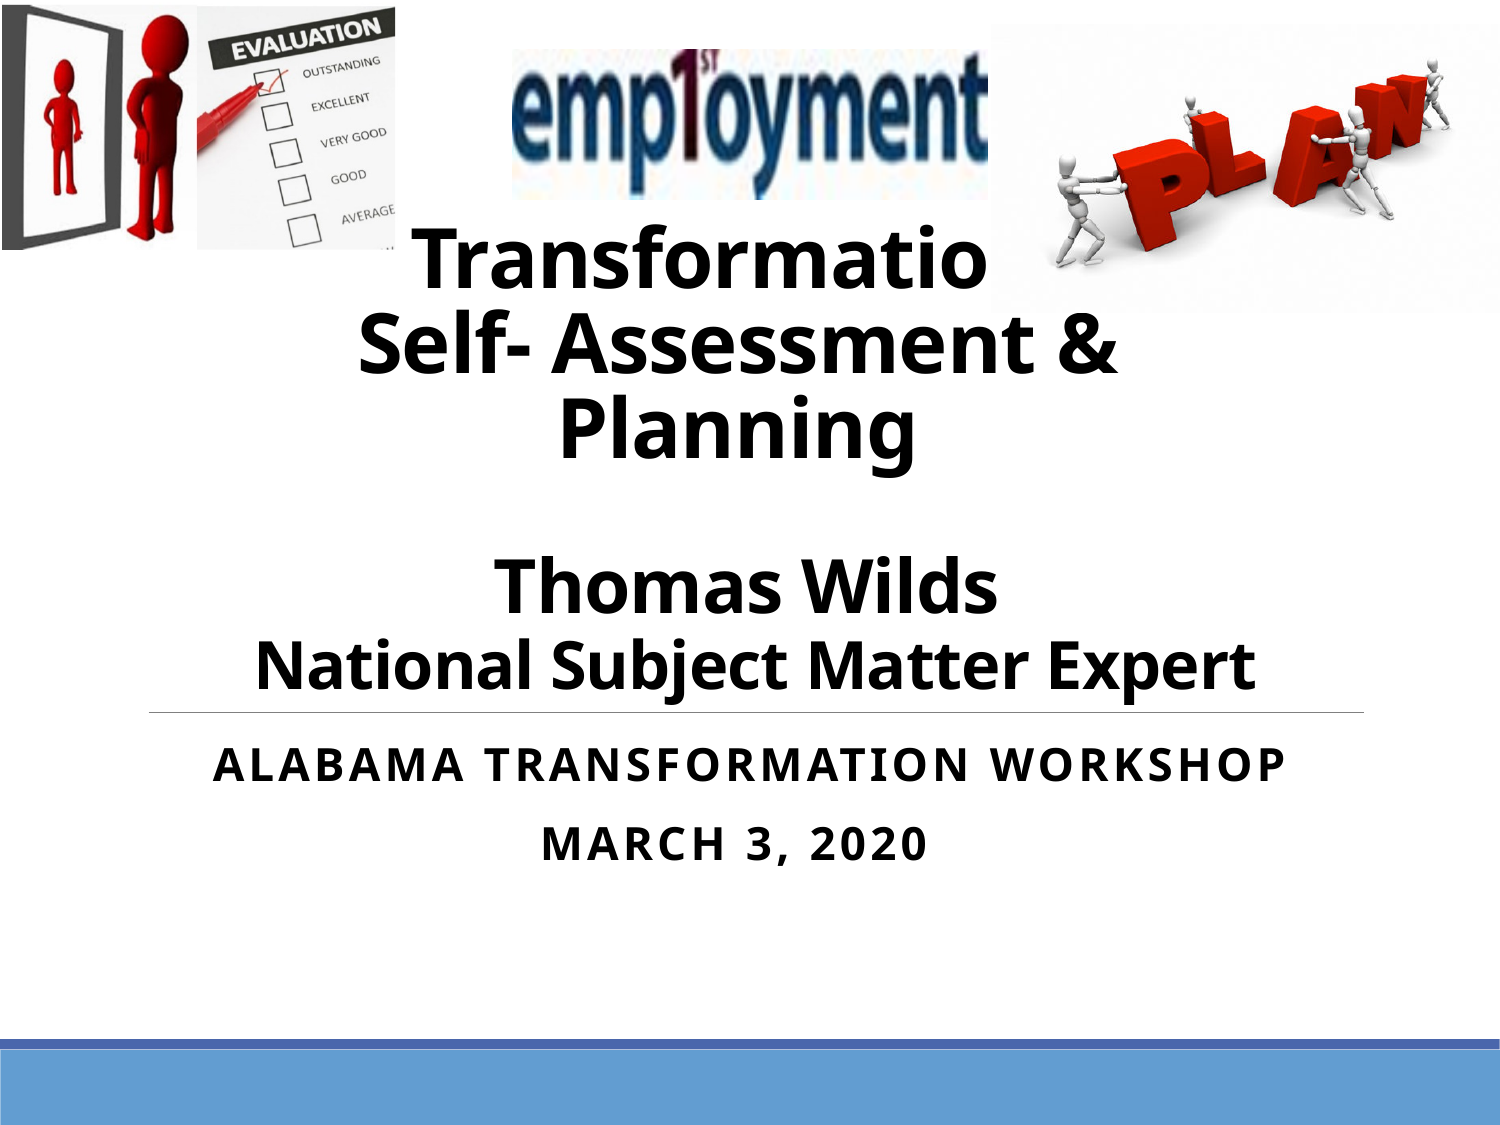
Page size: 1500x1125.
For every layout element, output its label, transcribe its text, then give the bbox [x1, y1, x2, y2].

picture [990, 24, 1500, 314]
subtitle Alabama Transformation Workshop March 3, 2020 [106, 734, 1394, 1010]
title Transformation Self- Assessment & Planning Thomas Wilds National Subject Matter Expert [134, 162, 1312, 713]
picture [511, 49, 988, 201]
picture [0, 2, 401, 251]
